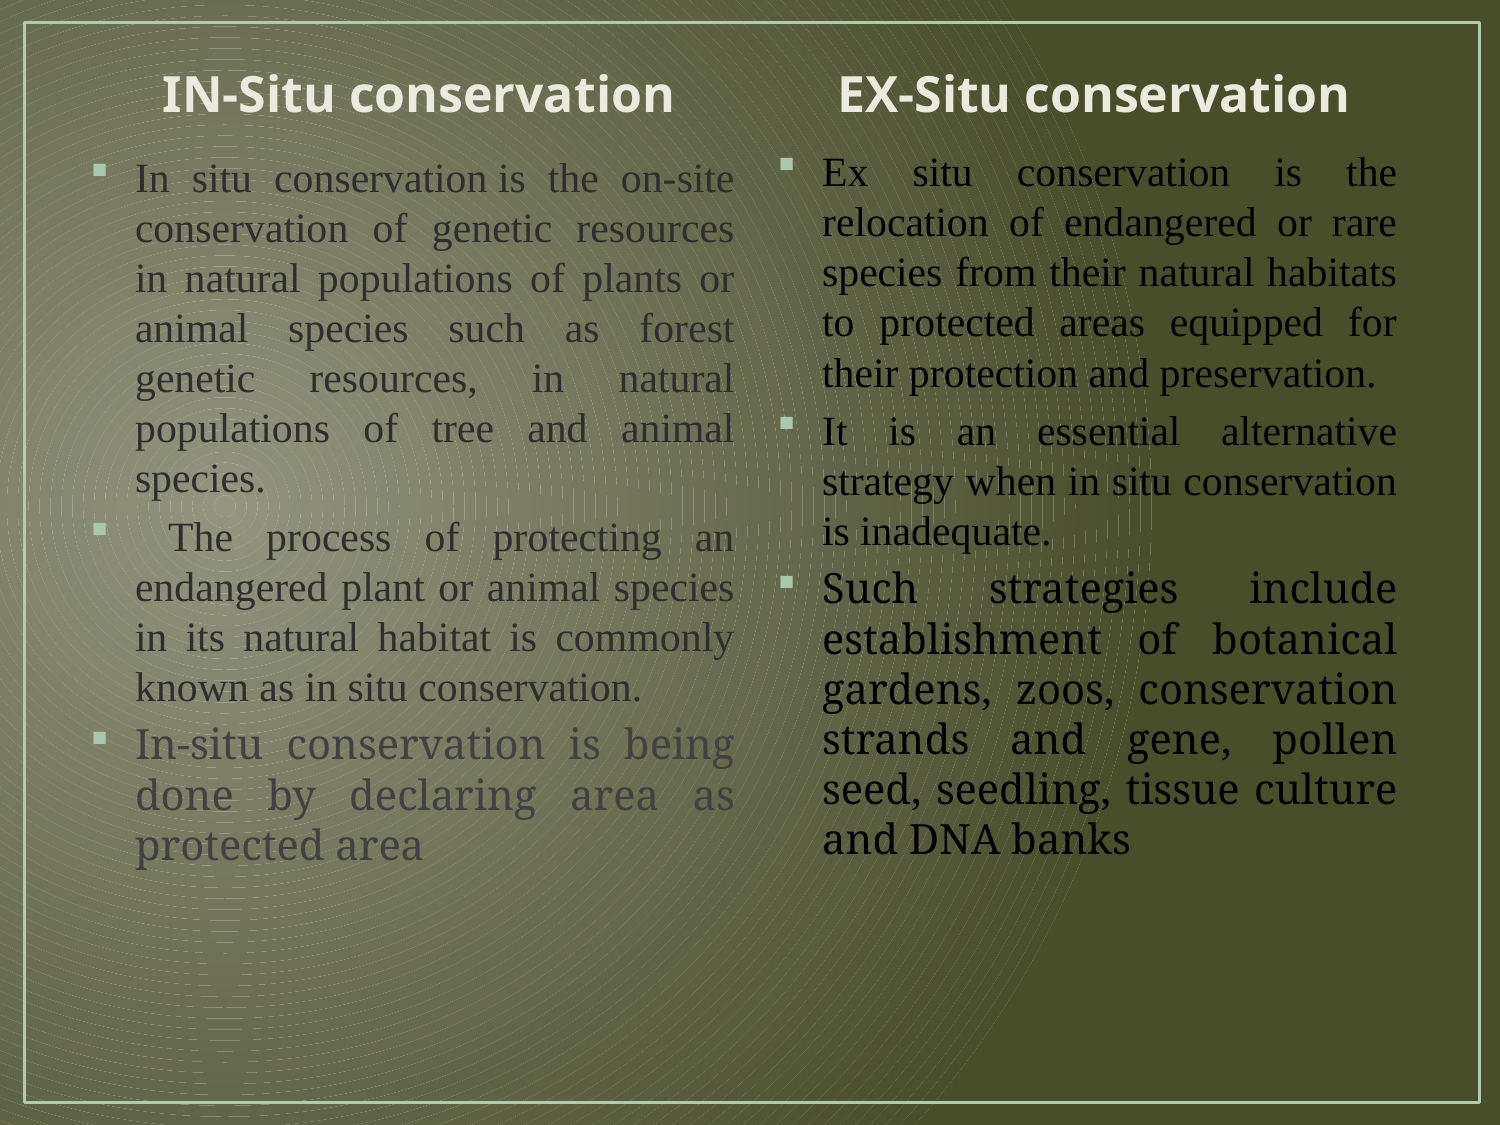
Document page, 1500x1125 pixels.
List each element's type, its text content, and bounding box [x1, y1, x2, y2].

list Ex situ conservation is the relocation of endangered or rare species from their natural habitats to protected areas equipped for their protection and preservation. It is an essential alternative strategy when in situ conservation is inadequate. Such strategies include establishment of botanical gardens, zoos, conservation strands and gene, pollen seed, seedling, tissue culture and DNA banks [761, 137, 1413, 1005]
list In situ conservation is the on-site conservation of genetic resources in natural populations of plants or animal species such as forest genetic resources, in natural populations of tree and animal species. The process of protecting an endangered plant or animal species in its natural habitat is commonly known as in situ conservation. In-situ conservation is being done by declaring area as protected area [75, 143, 750, 1063]
list EX-Situ conservation [762, 24, 1426, 130]
list IN-Situ conservation [87, 24, 751, 130]
